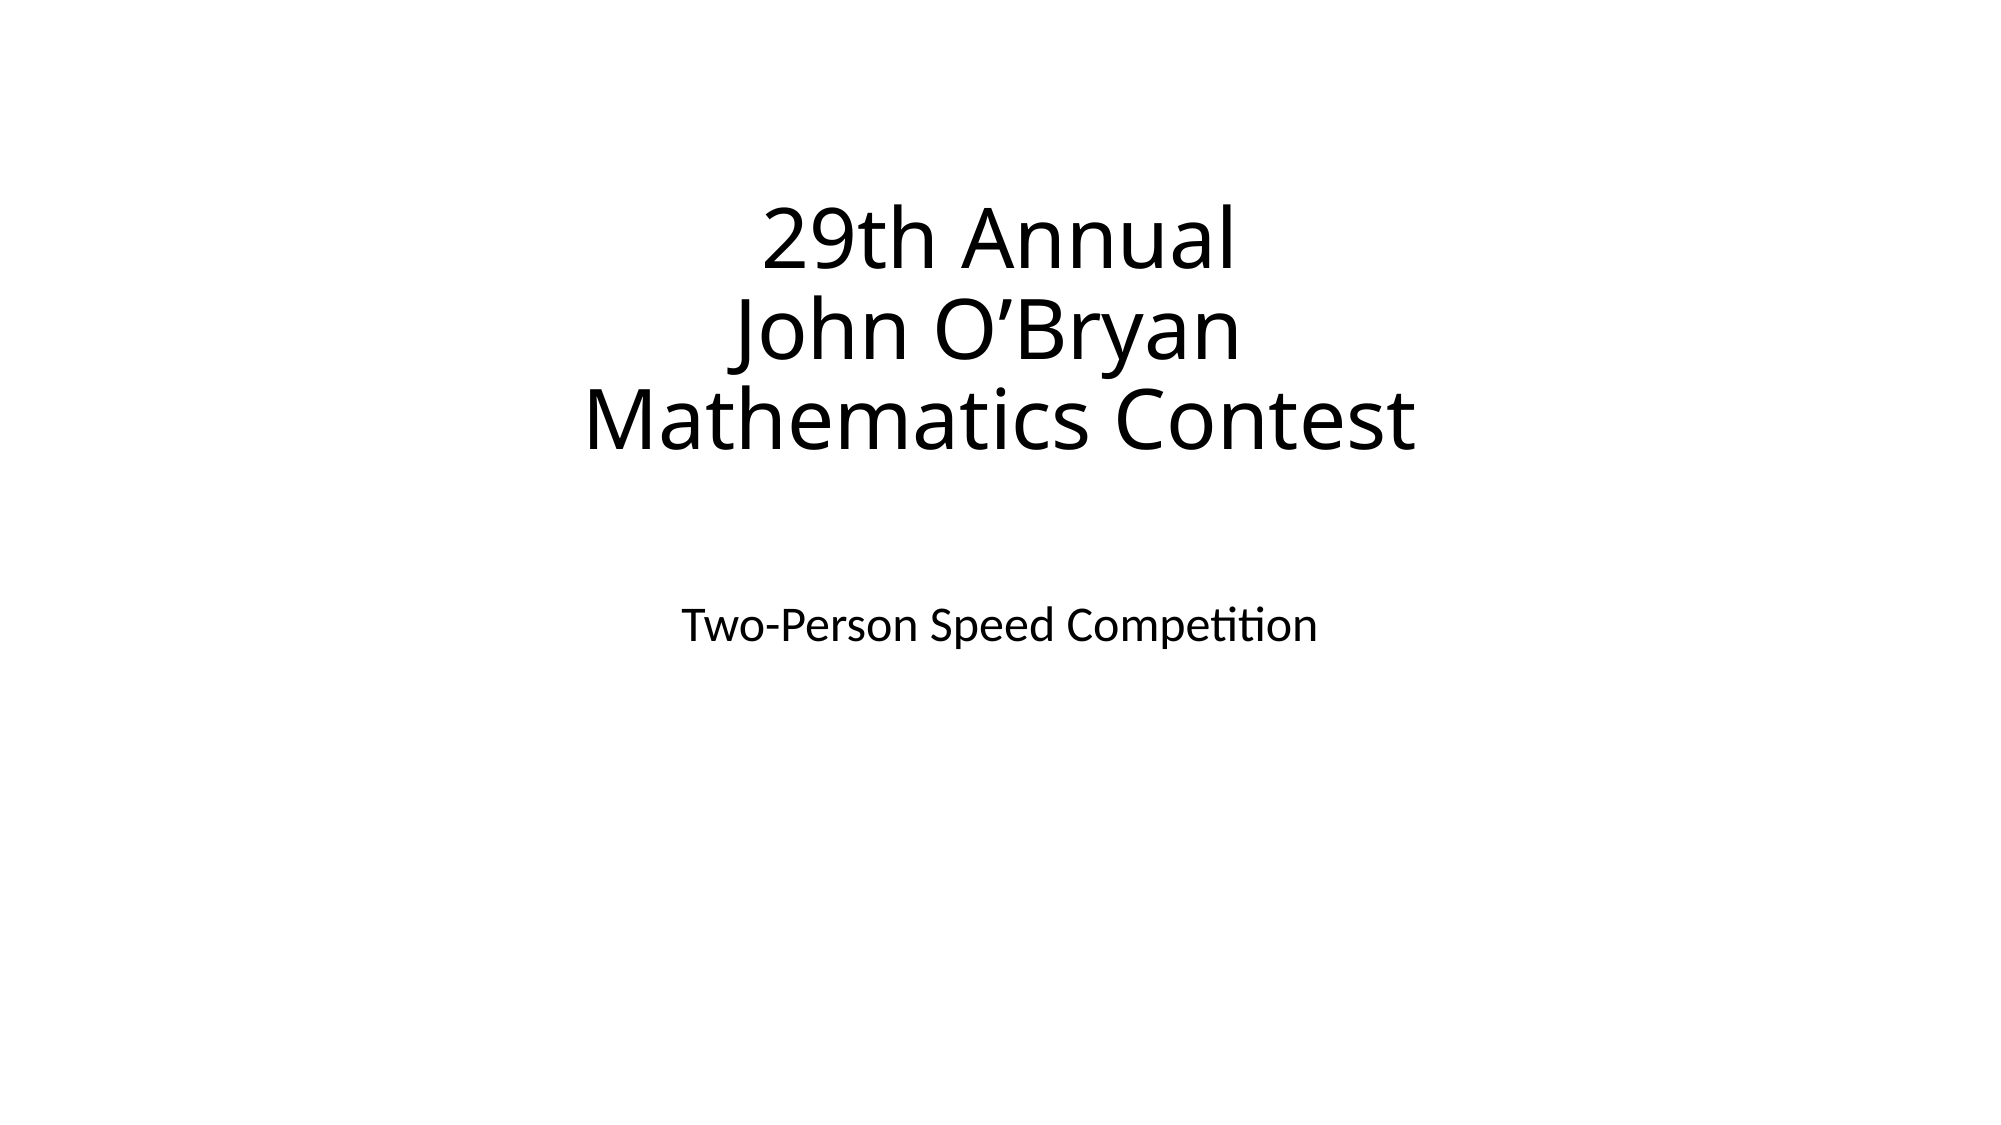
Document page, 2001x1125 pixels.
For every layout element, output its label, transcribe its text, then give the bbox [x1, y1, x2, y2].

title 29th Annual John O’Bryan Mathematics Contest [249, 184, 1750, 576]
subtitle Two-Person Speed Competition [249, 590, 1750, 863]
